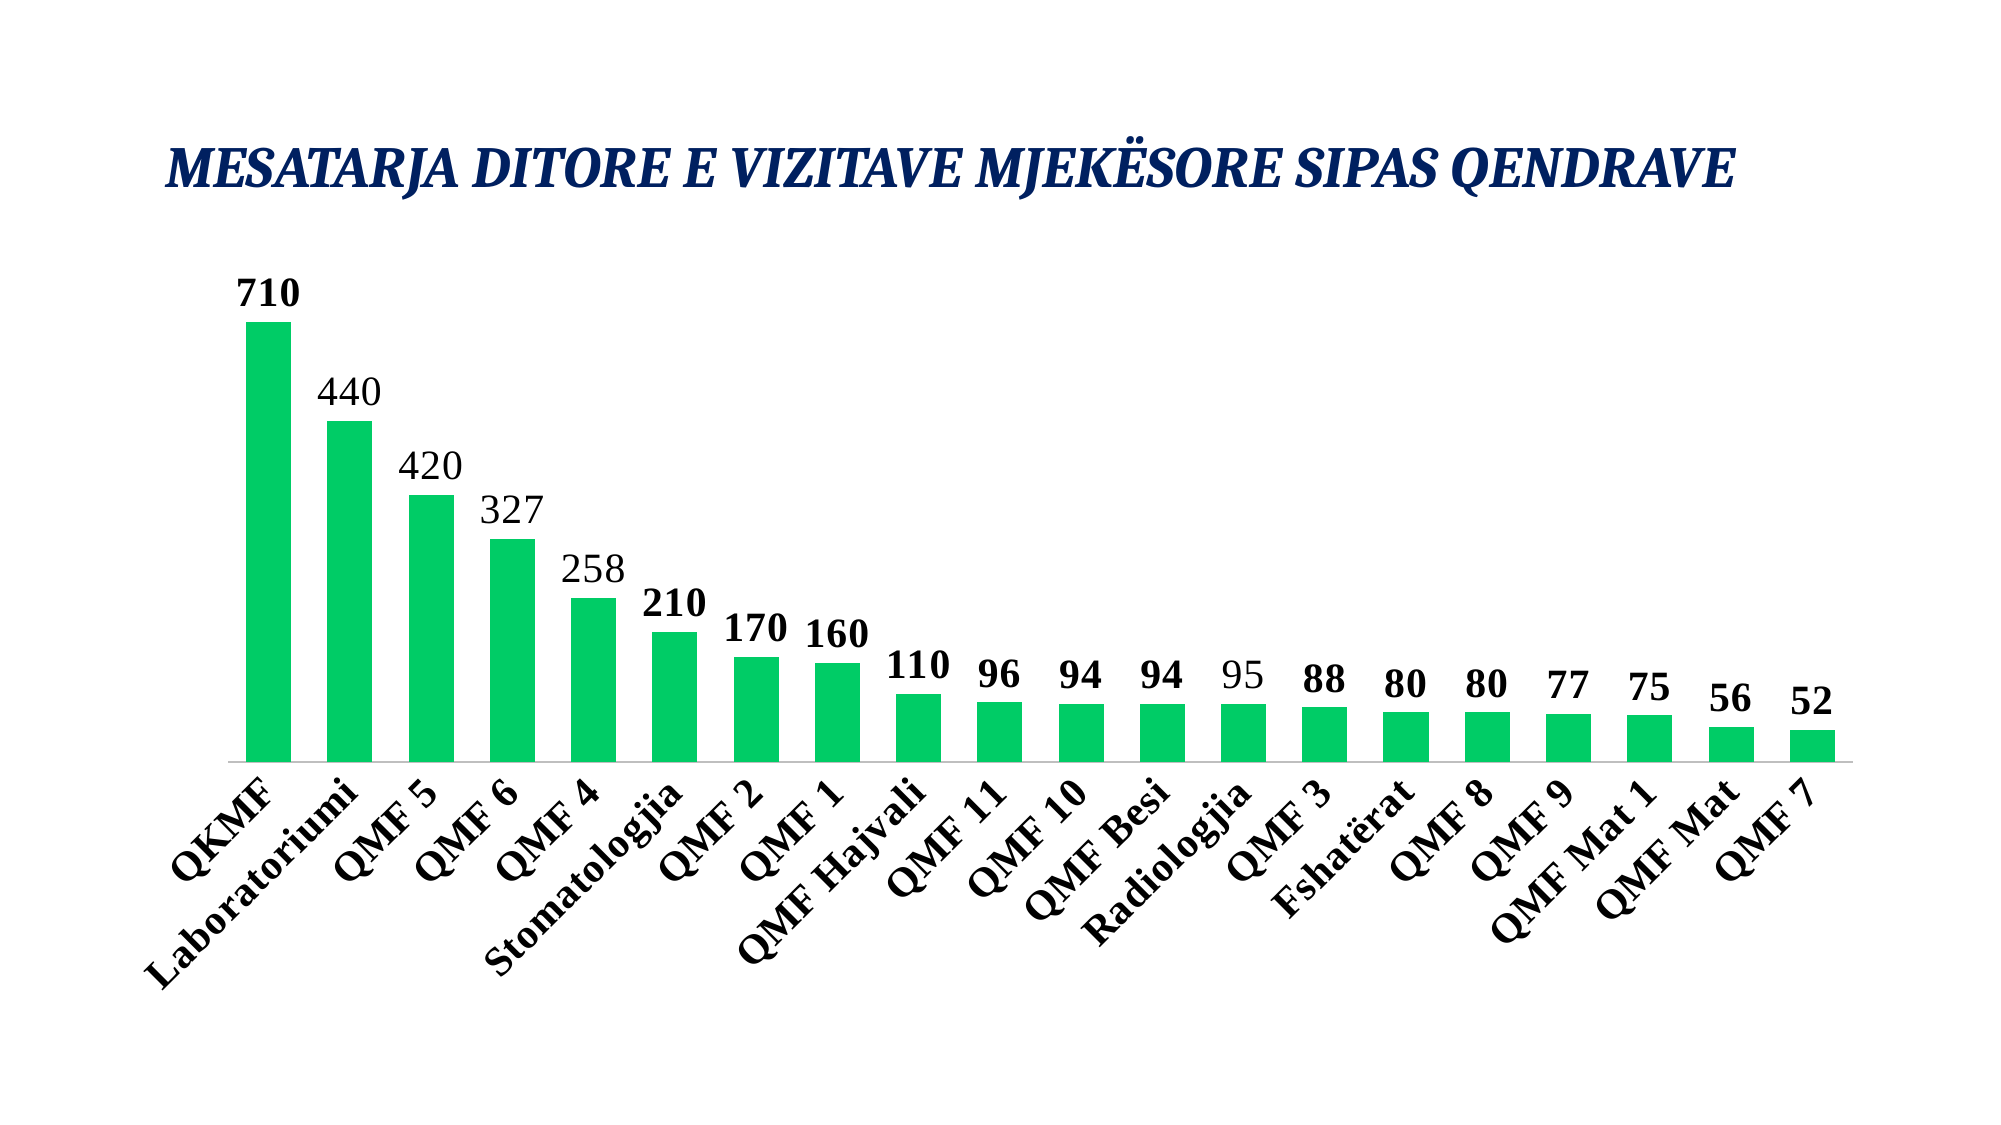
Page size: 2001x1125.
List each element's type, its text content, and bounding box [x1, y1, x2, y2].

title MESATARJA DITORE E VIZITAVE MJEKËSORE SIPAS QENDRAVE [137, 59, 1863, 250]
chart [100, 250, 1889, 1014]
